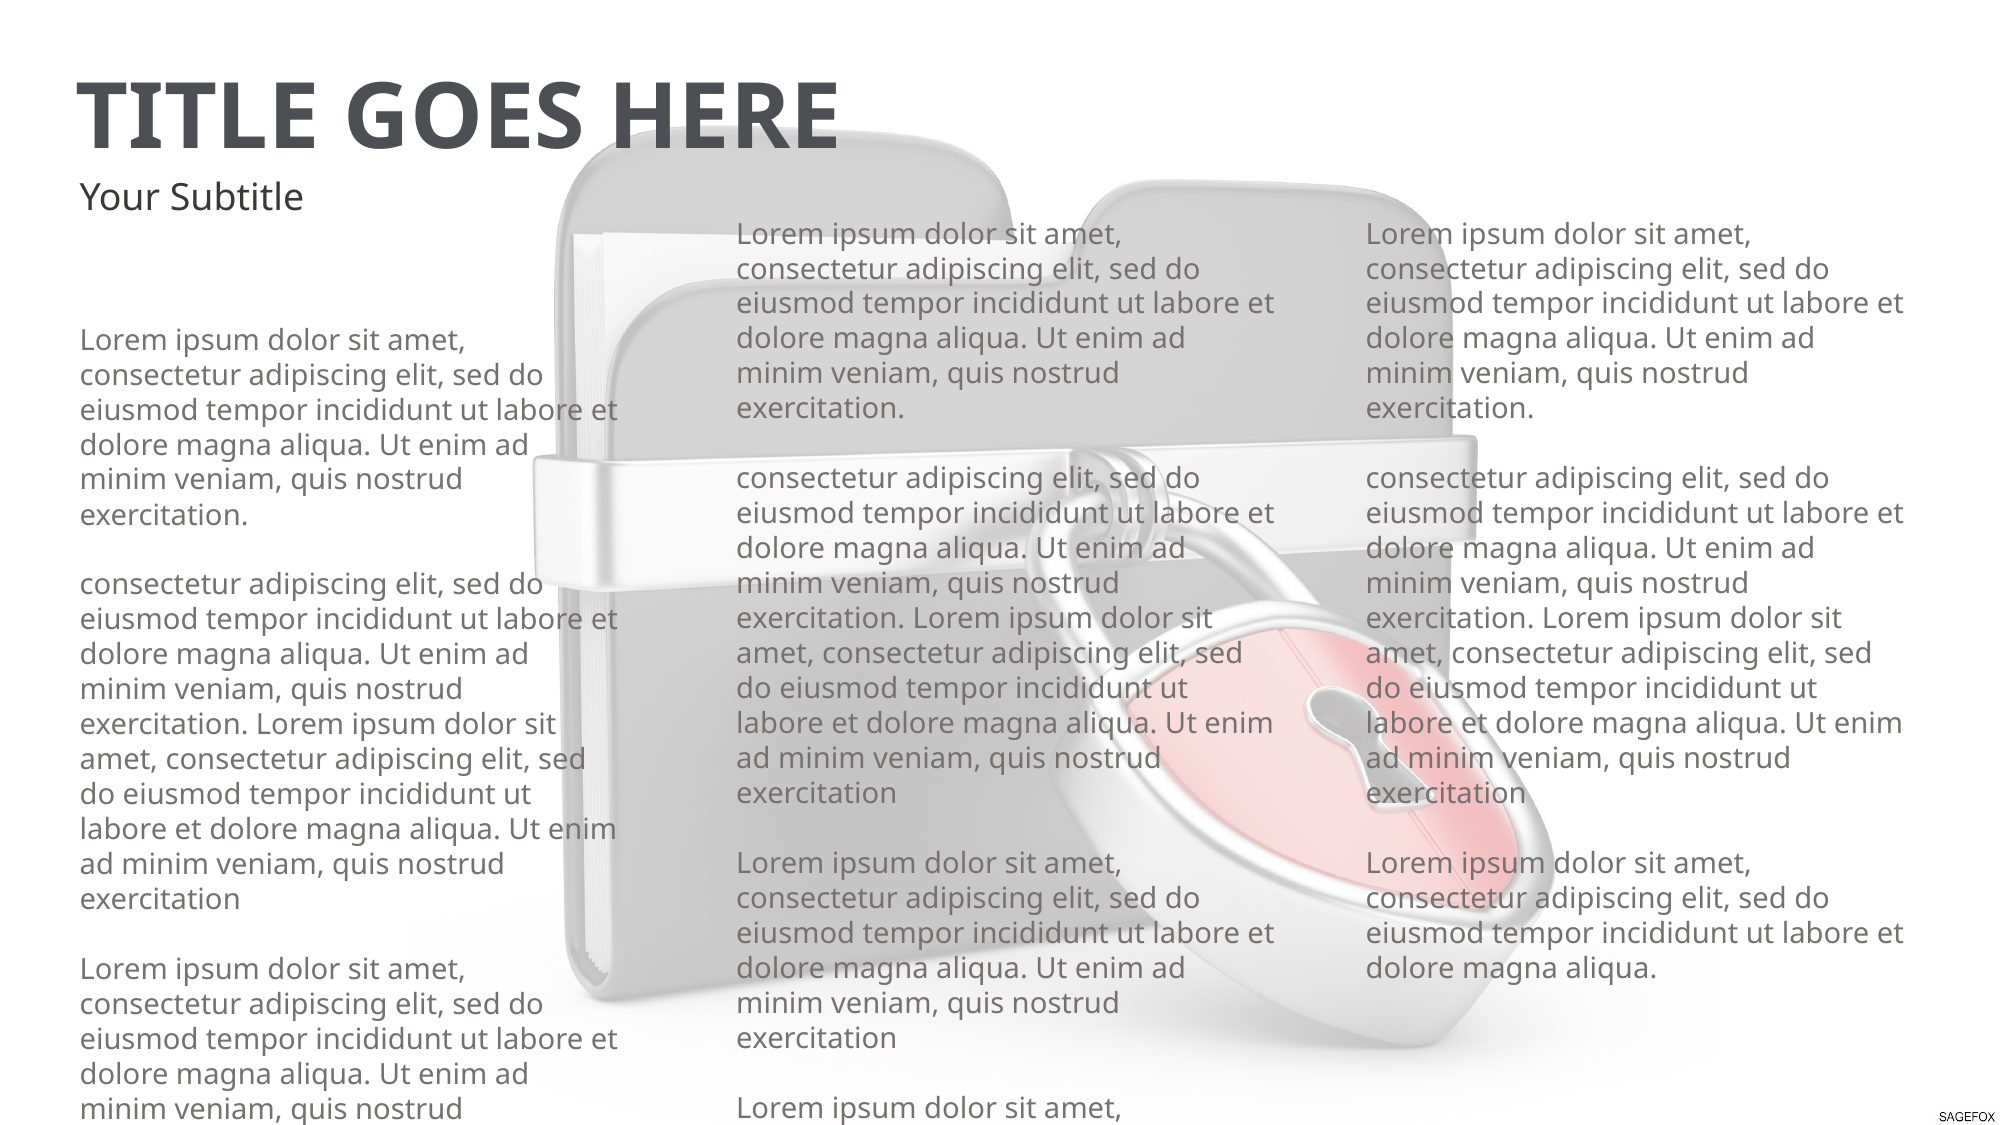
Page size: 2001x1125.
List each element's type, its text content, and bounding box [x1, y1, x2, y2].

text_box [60, 49, 1020, 227]
text_box Lorem ipsum dolor sit amet, consectetur adipiscing elit, sed do eiusmod tempor incididunt ut labore et dolore magna aliqua. Ut enim ad minim veniam, quis nostrud exercitation. consectetur adipiscing elit, sed do eiusmod tempor incididunt ut labore et dolore magna aliqua. Ut enim ad minim veniam, quis nostrud exercitation. Lorem ipsum dolor sit amet, consectetur adipiscing elit, sed do eiusmod tempor incididunt ut labore et dolore magna aliqua. Ut enim ad minim veniam, quis nostrud exercitation Lorem ipsum dolor sit amet, consectetur adipiscing elit, sed do eiusmod tempor incididunt ut labore et dolore magna aliqua. Ut enim ad minim veniam, quis nostrud exercitation. [64, 313, 635, 1125]
picture [1936, 1111, 1997, 1125]
text_box Lorem ipsum dolor sit amet, consectetur adipiscing elit, sed do eiusmod tempor incididunt ut labore et dolore magna aliqua. Ut enim ad minim veniam, quis nostrud exercitation. consectetur adipiscing elit, sed do eiusmod tempor incididunt ut labore et dolore magna aliqua. Ut enim ad minim veniam, quis nostrud exercitation. Lorem ipsum dolor sit amet, consectetur adipiscing elit, sed do eiusmod tempor incididunt ut labore et dolore magna aliqua. Ut enim ad minim veniam, quis nostrud exercitation Lorem ipsum dolor sit amet, consectetur adipiscing elit, sed do eiusmod tempor incididunt ut labore et dolore magna aliqua. Ut enim ad minim veniam, quis nostrud exercitation Lorem ipsum dolor sit amet, consectetur adipiscing elit, sed do eiusmod. [721, 207, 1292, 1125]
text_box Lorem ipsum dolor sit amet, consectetur adipiscing elit, sed do eiusmod tempor incididunt ut labore et dolore magna aliqua. Ut enim ad minim veniam, quis nostrud exercitation. consectetur adipiscing elit, sed do eiusmod tempor incididunt ut labore et dolore magna aliqua. Ut enim ad minim veniam, quis nostrud exercitation. Lorem ipsum dolor sit amet, consectetur adipiscing elit, sed do eiusmod tempor incididunt ut labore et dolore magna aliqua. Ut enim ad minim veniam, quis nostrud exercitation Lorem ipsum dolor sit amet, consectetur adipiscing elit, sed do eiusmod tempor incididunt ut labore et dolore magna aliqua. [1350, 207, 1921, 992]
